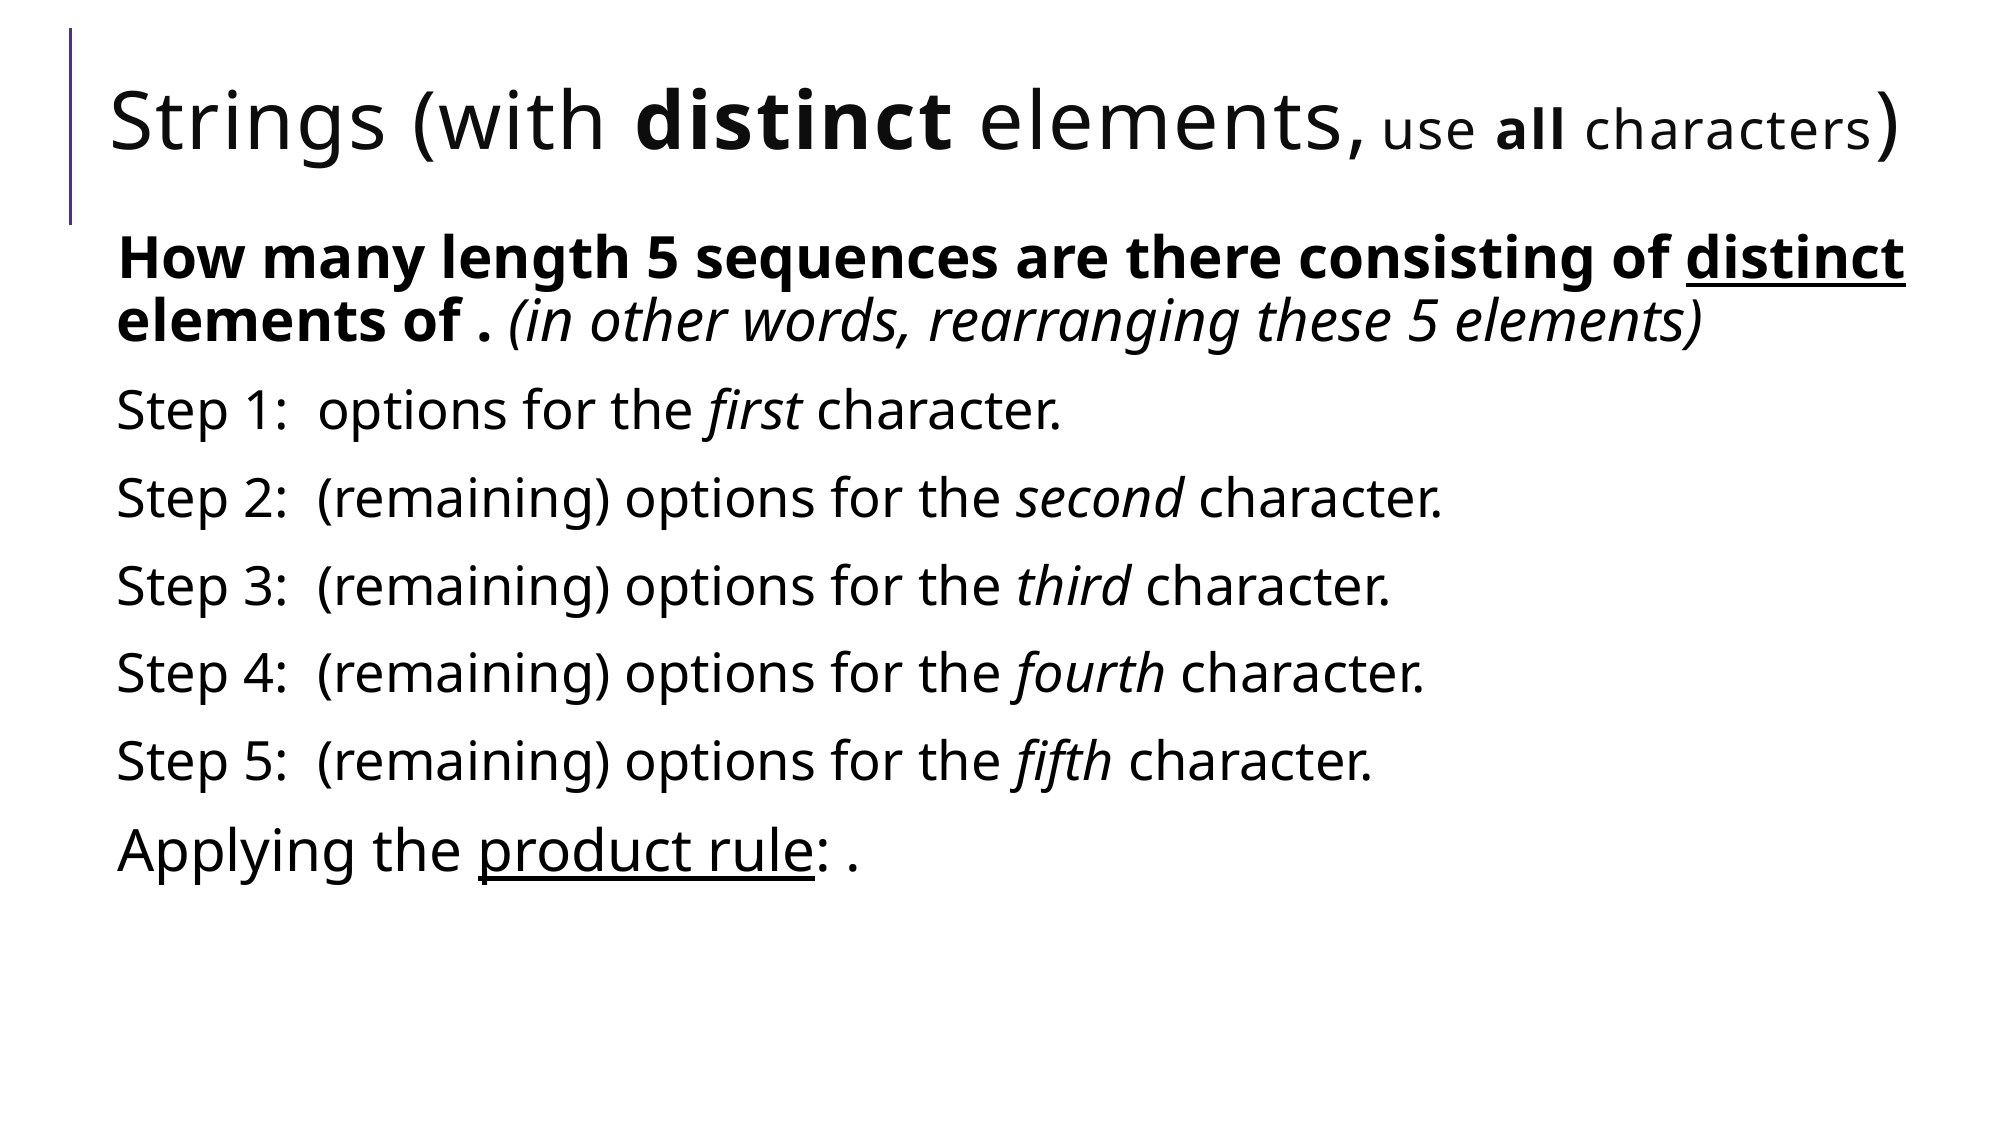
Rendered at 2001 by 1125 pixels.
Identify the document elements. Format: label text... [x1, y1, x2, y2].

title Strings (with distinct elements, use all characters) [94, 43, 1930, 210]
